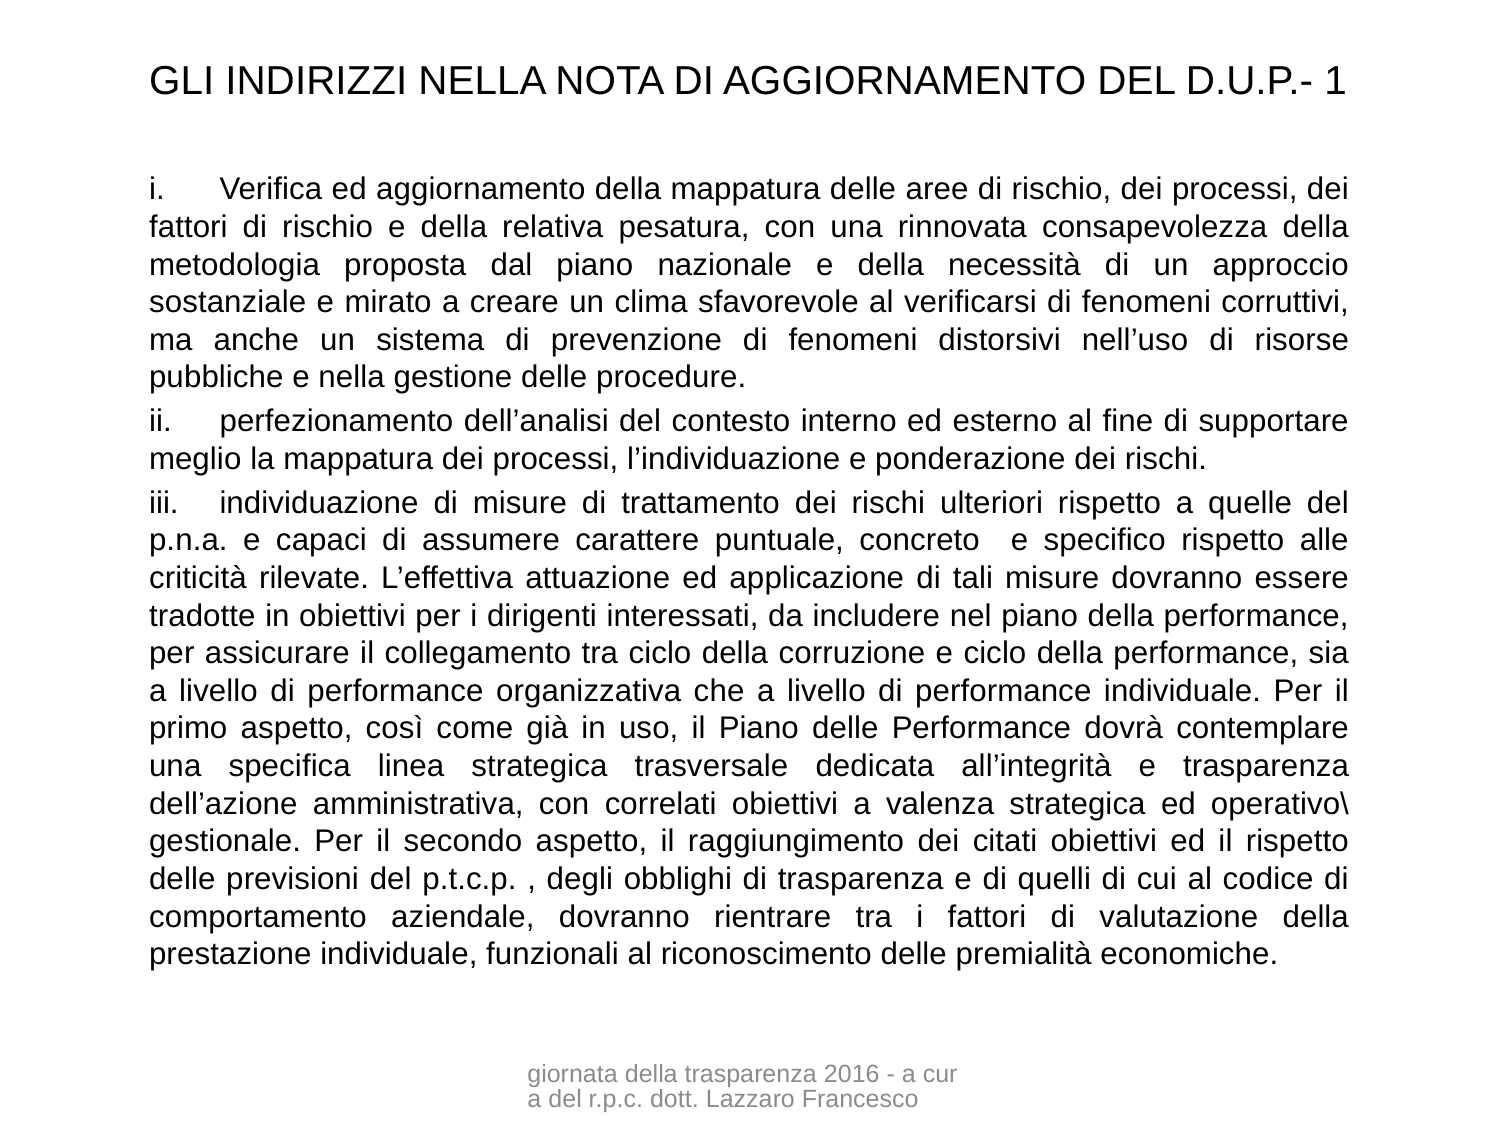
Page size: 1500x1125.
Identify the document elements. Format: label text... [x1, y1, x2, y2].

list i. Verifica ed aggiornamento della mappatura delle aree di rischio, dei processi, dei fattori di rischio e della relativa pesatura, con una rinnovata consapevolezza della metodologia proposta dal piano nazionale e della necessità di un approccio sostanziale e mirato a creare un clima sfavorevole al verificarsi di fenomeni corruttivi, ma anche un sistema di prevenzione di fenomeni distorsivi nell’uso di risorse pubbliche e nella gestione delle procedure. ii. perfezionamento dell’analisi del contesto interno ed esterno al fine di supportare meglio la mappatura dei processi, l’individuazione e ponderazione dei rischi. iii. individuazione di misure di trattamento dei rischi ulteriori rispetto a quelle del p.n.a. e capaci di assumere carattere puntuale, concreto e specifico rispetto alle criticità rilevate. L’effettiva attuazione ed applicazione di tali misure dovranno essere tradotte in obiettivi per i dirigenti interessati, da includere nel piano della performance, per assicurare il collegamento tra ciclo della corruzione e ciclo della performance, sia a livello di performance organizzativa che a livello di performance individuale. Per il primo aspetto, così come già in uso, il Piano delle Performance dovrà contemplare una specifica linea strategica trasversale dedicata all’integrità e trasparenza dell’azione amministrativa, con correlati obiettivi a valenza strategica ed operativo\gestionale. Per il secondo aspetto, il raggiungimento dei citati obiettivi ed il rispetto delle previsioni del p.t.c.p. , degli obblighi di trasparenza e di quelli di cui al codice di comportamento aziendale, dovranno rientrare tra i fattori di valutazione della prestazione individuale, funzionali al riconoscimento delle premialità economiche. [134, 160, 1367, 1001]
footer giornata della trasparenza 2016 - a cura del r.p.c. dott. Lazzaro Francesco [512, 1042, 988, 1103]
title GLI INDIRIZZI NELLA NOTA DI AGGIORNAMENTO DEL D.U.P.- 1 [134, 31, 1367, 126]
